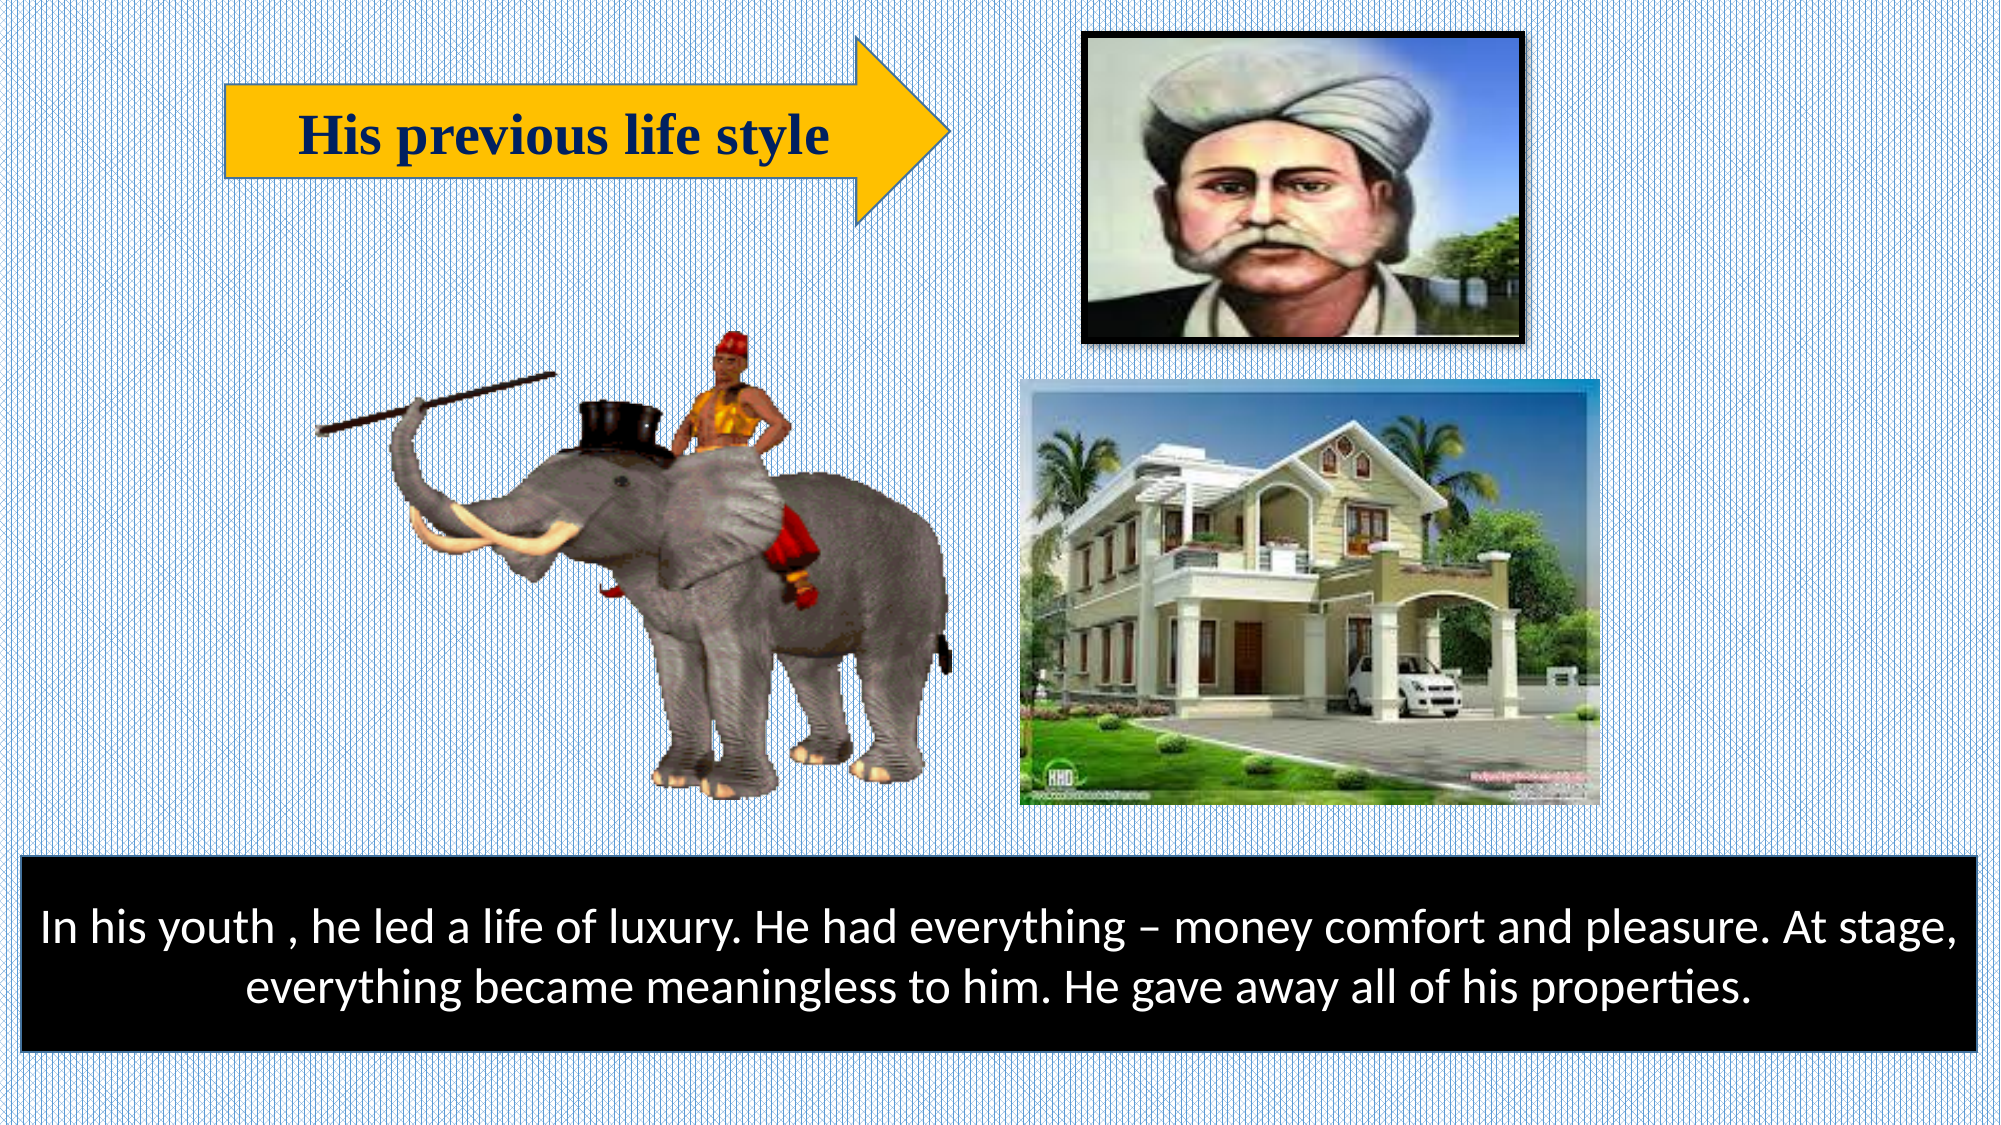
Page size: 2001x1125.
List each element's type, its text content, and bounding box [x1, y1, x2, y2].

text_box His previous life style [223, 35, 952, 228]
text_box In his youth , he led a life of luxury. He had everything – money comfort and pleasure. At stage, everything became meaningless to him. He gave away all of his properties. [20, 855, 1978, 1053]
picture [1019, 379, 1600, 805]
picture [1087, 37, 1519, 338]
picture [315, 331, 952, 800]
